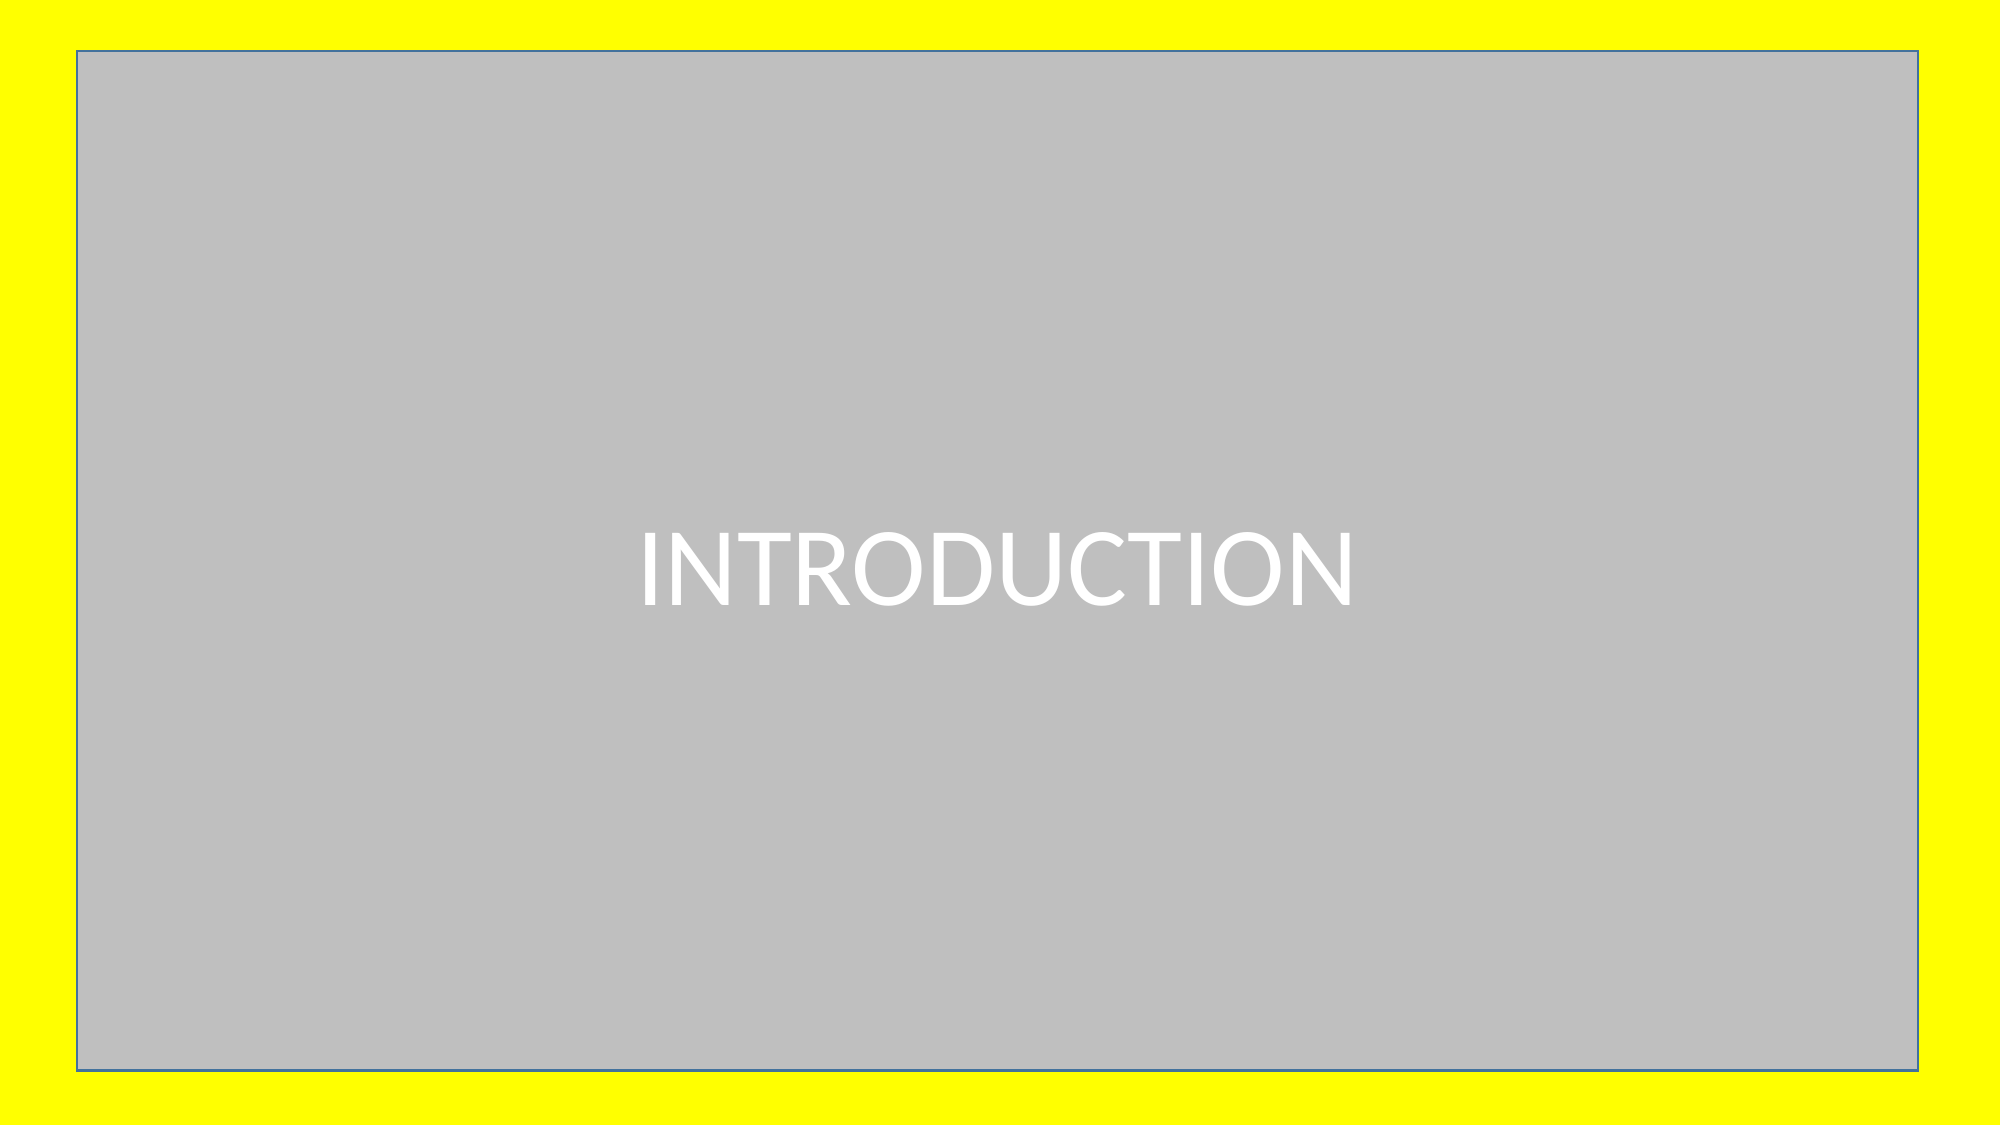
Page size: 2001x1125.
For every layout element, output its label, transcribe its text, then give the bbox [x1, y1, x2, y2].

text_box INTRODUCTION [76, 50, 1919, 1072]
